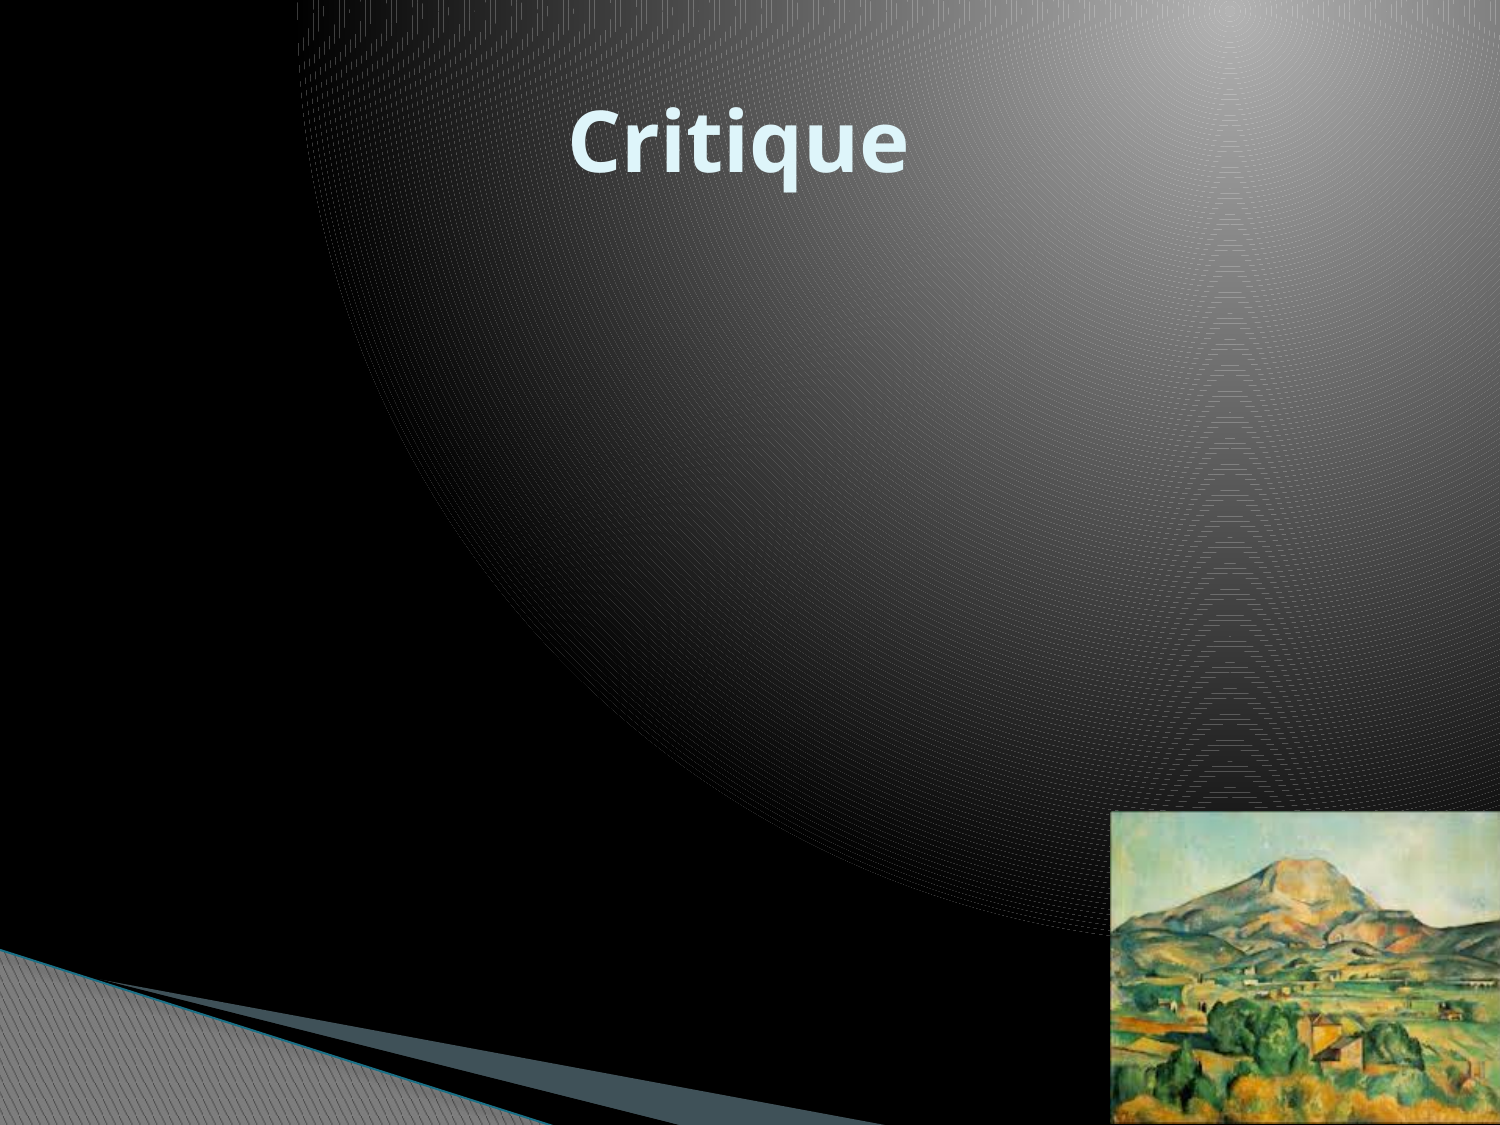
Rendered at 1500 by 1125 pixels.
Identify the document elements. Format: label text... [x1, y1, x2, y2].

picture [0, 952, 543, 1125]
title Critique [75, 45, 1425, 233]
picture [1109, 810, 1500, 1124]
